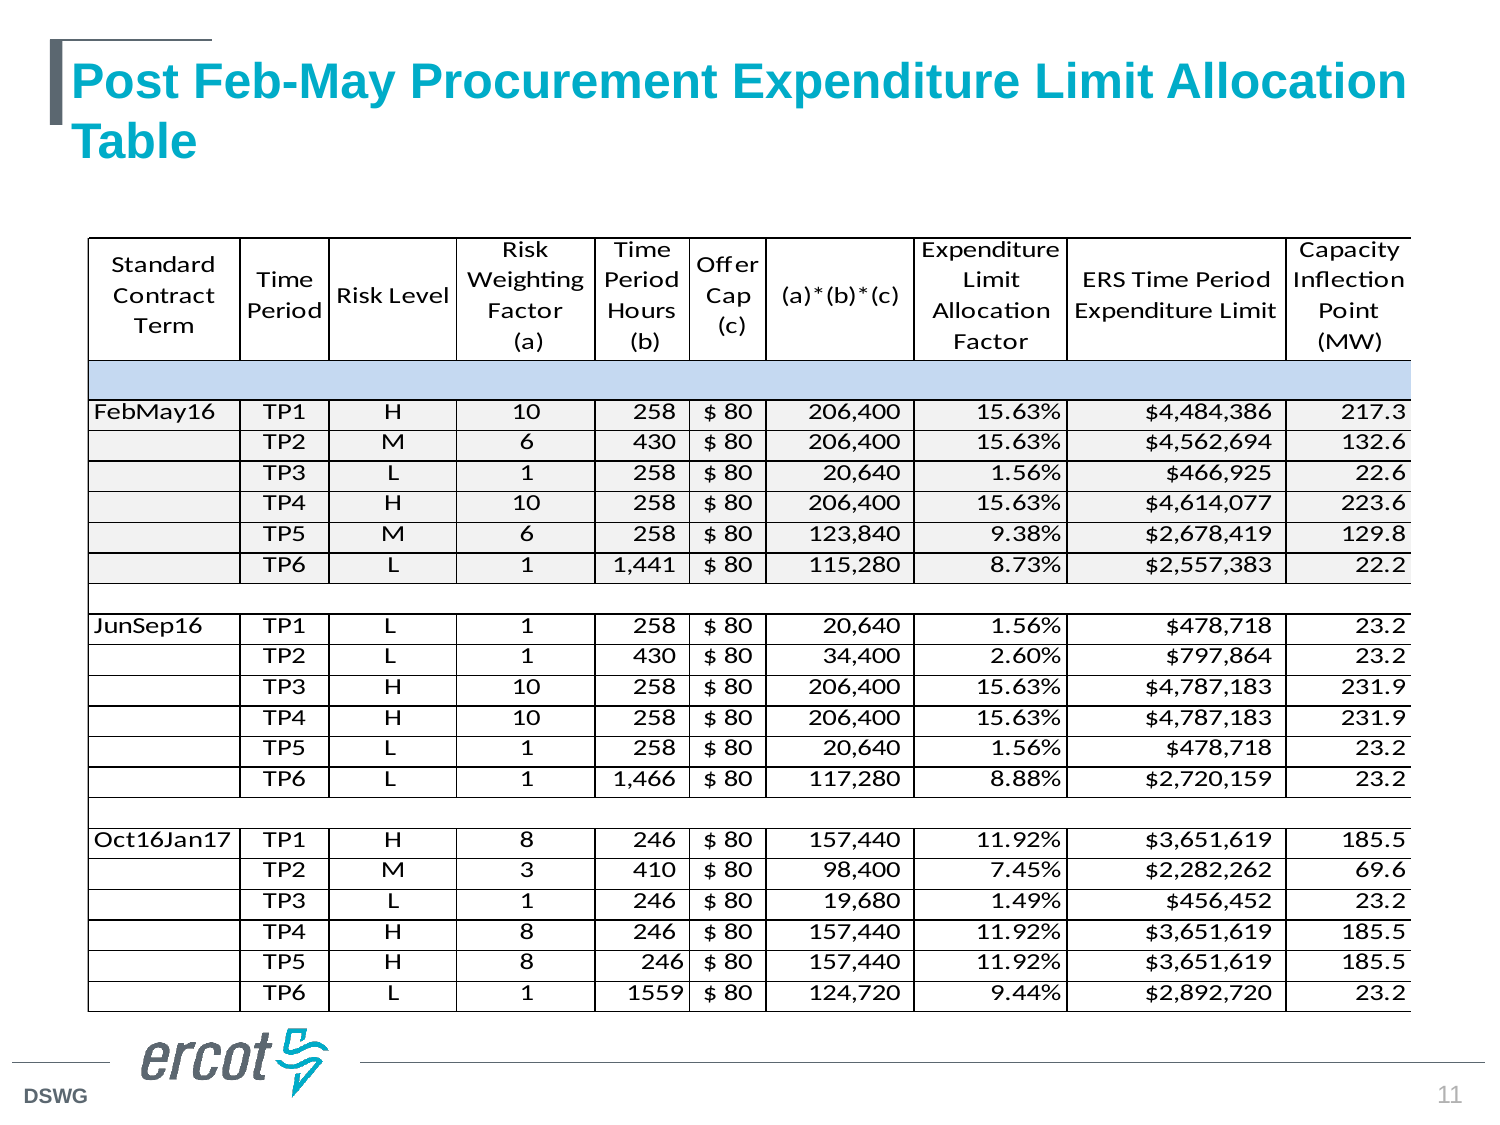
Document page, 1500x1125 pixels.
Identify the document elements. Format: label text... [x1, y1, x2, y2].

picture [87, 237, 1413, 1013]
picture [137, 1024, 332, 1100]
title Post Feb-May Procurement Expenditure Limit Allocation Table [56, 40, 1444, 163]
slide_number 11 [1412, 1076, 1488, 1112]
